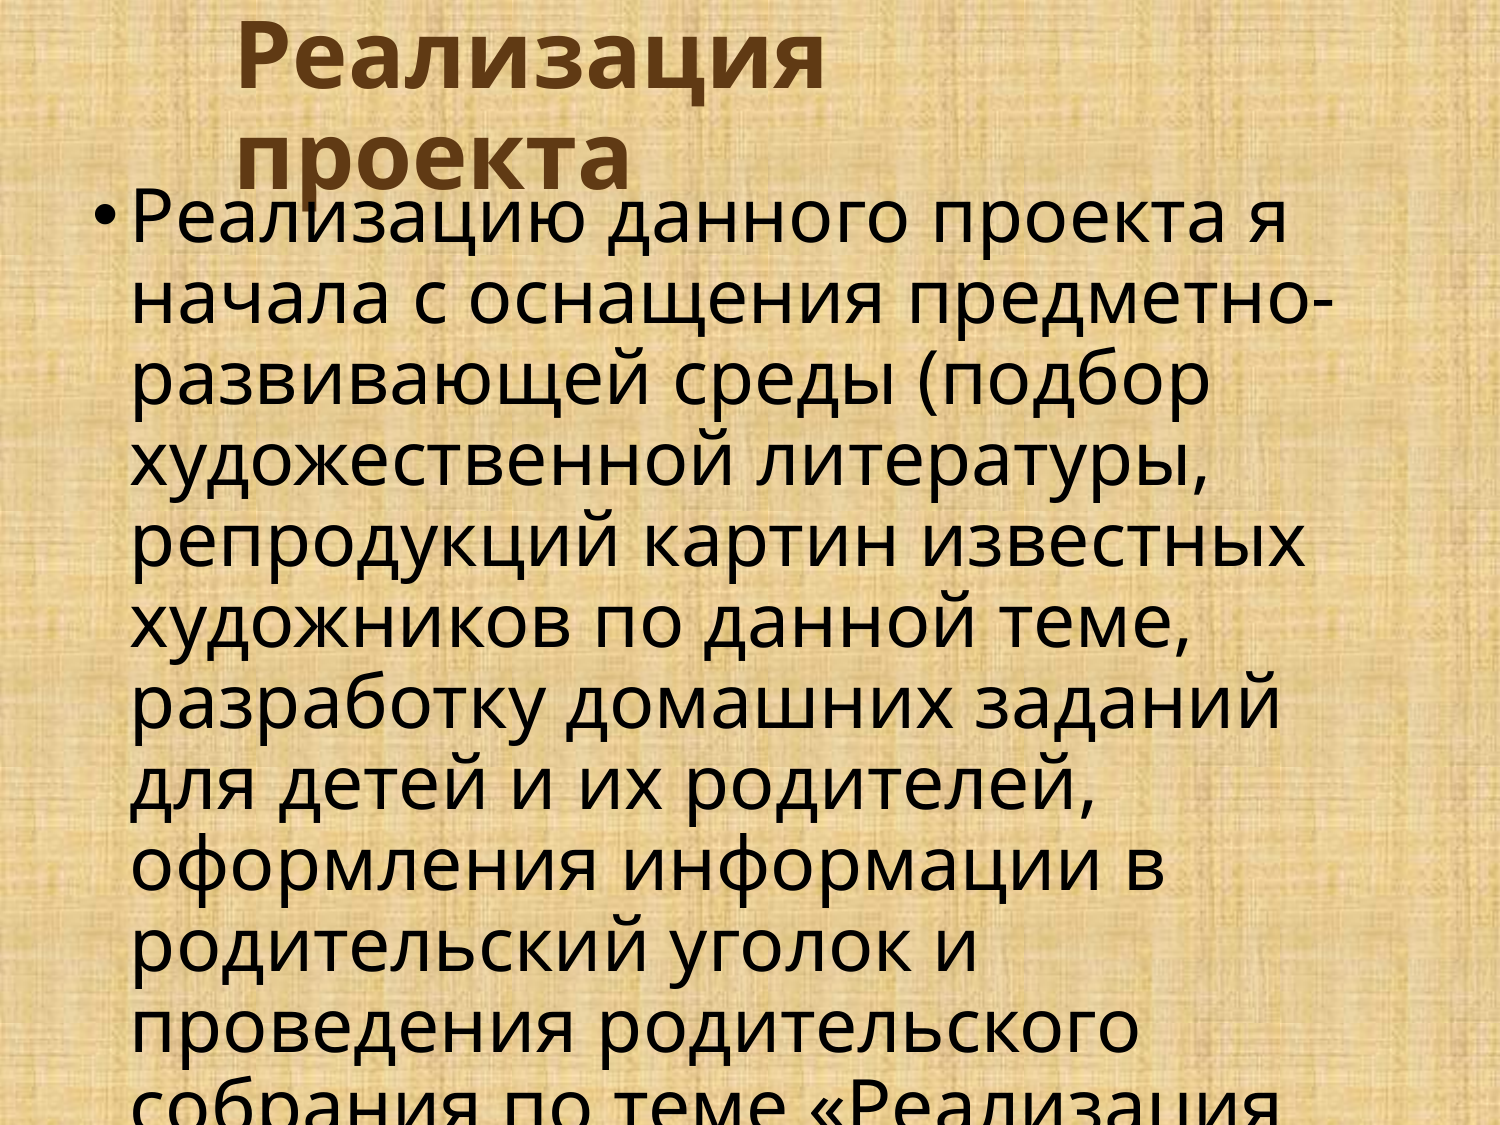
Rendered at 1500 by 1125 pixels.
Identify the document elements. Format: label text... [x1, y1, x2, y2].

list Реализацию данного проекта я начала с оснащения предметно-развивающей среды (подбор художественной литературы, репродукций картин известных художников по данной теме, разработку домашних заданий для детей и их родителей, оформления информации в родительский уголок и проведения родительского собрания по теме «Реализация проекта «Хлеб всему голова» в нашей группе). [77, 170, 1372, 682]
title Реализация проекта [218, 0, 1230, 170]
picture [0, 0, 1500, 1125]
